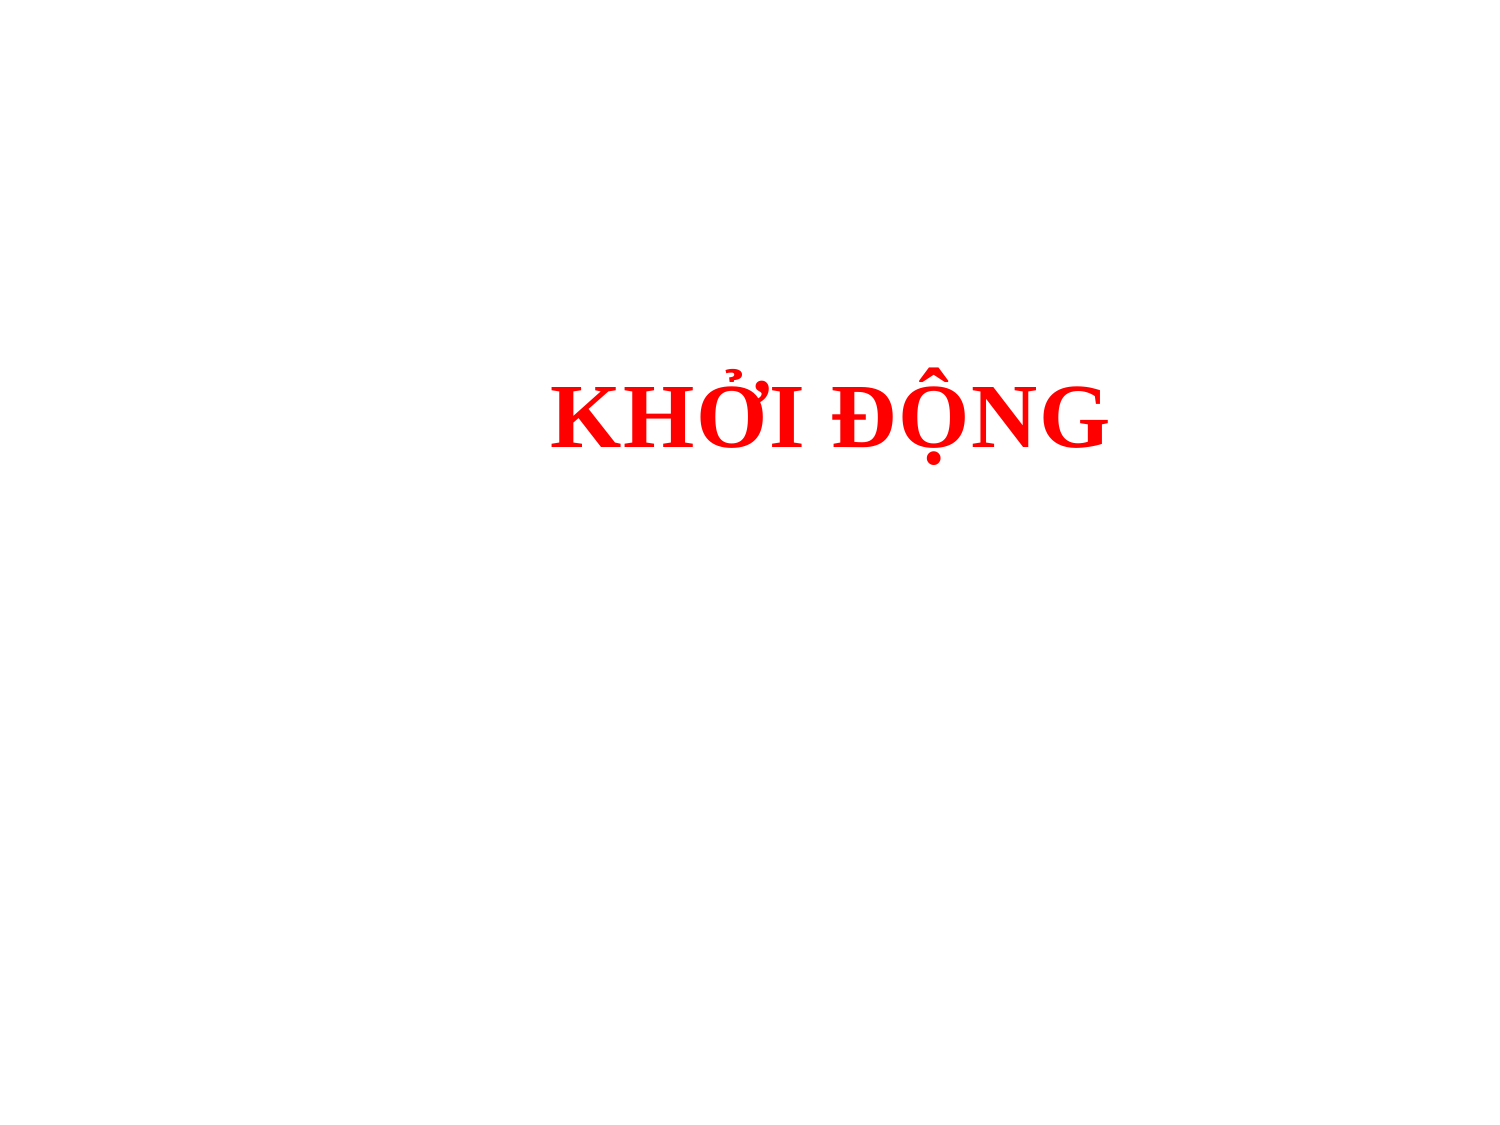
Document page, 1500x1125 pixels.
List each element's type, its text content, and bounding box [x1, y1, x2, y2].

title KHỞI ĐỘNG [275, 271, 1388, 475]
